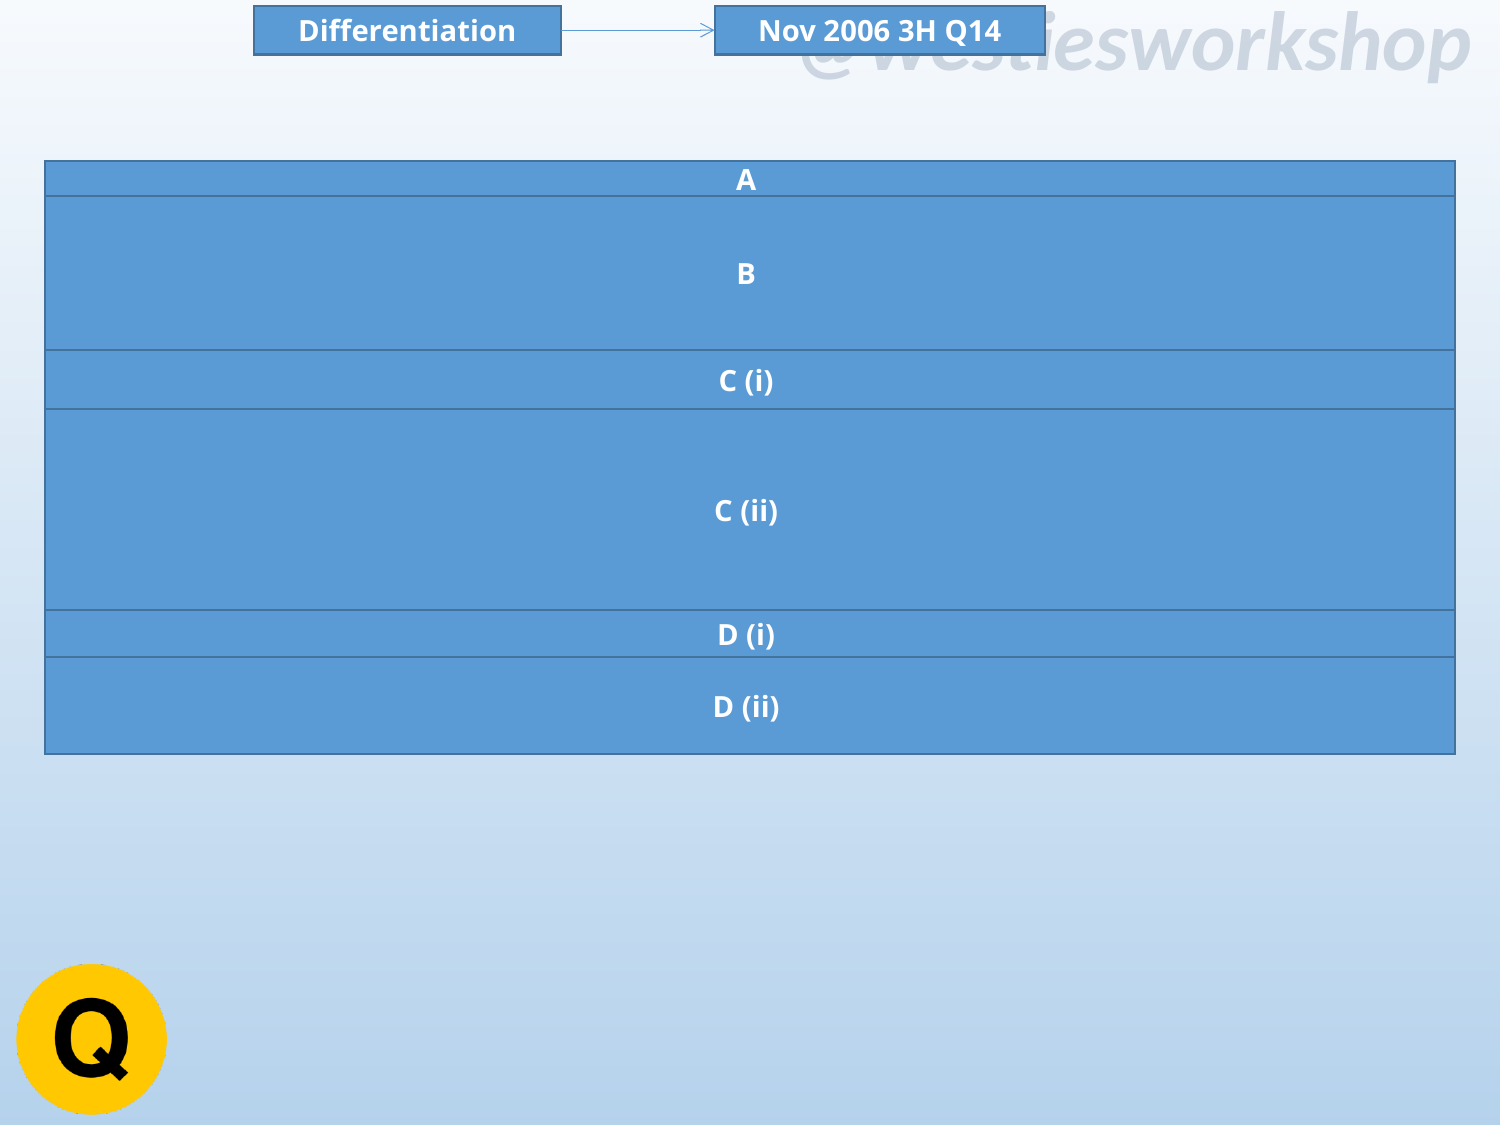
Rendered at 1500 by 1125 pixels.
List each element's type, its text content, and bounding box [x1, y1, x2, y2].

picture [0, 940, 191, 1125]
picture [45, 160, 1455, 754]
text_box Nov 2006 3H Q14 [714, 5, 1046, 56]
text_box Differentiation [253, 5, 562, 56]
